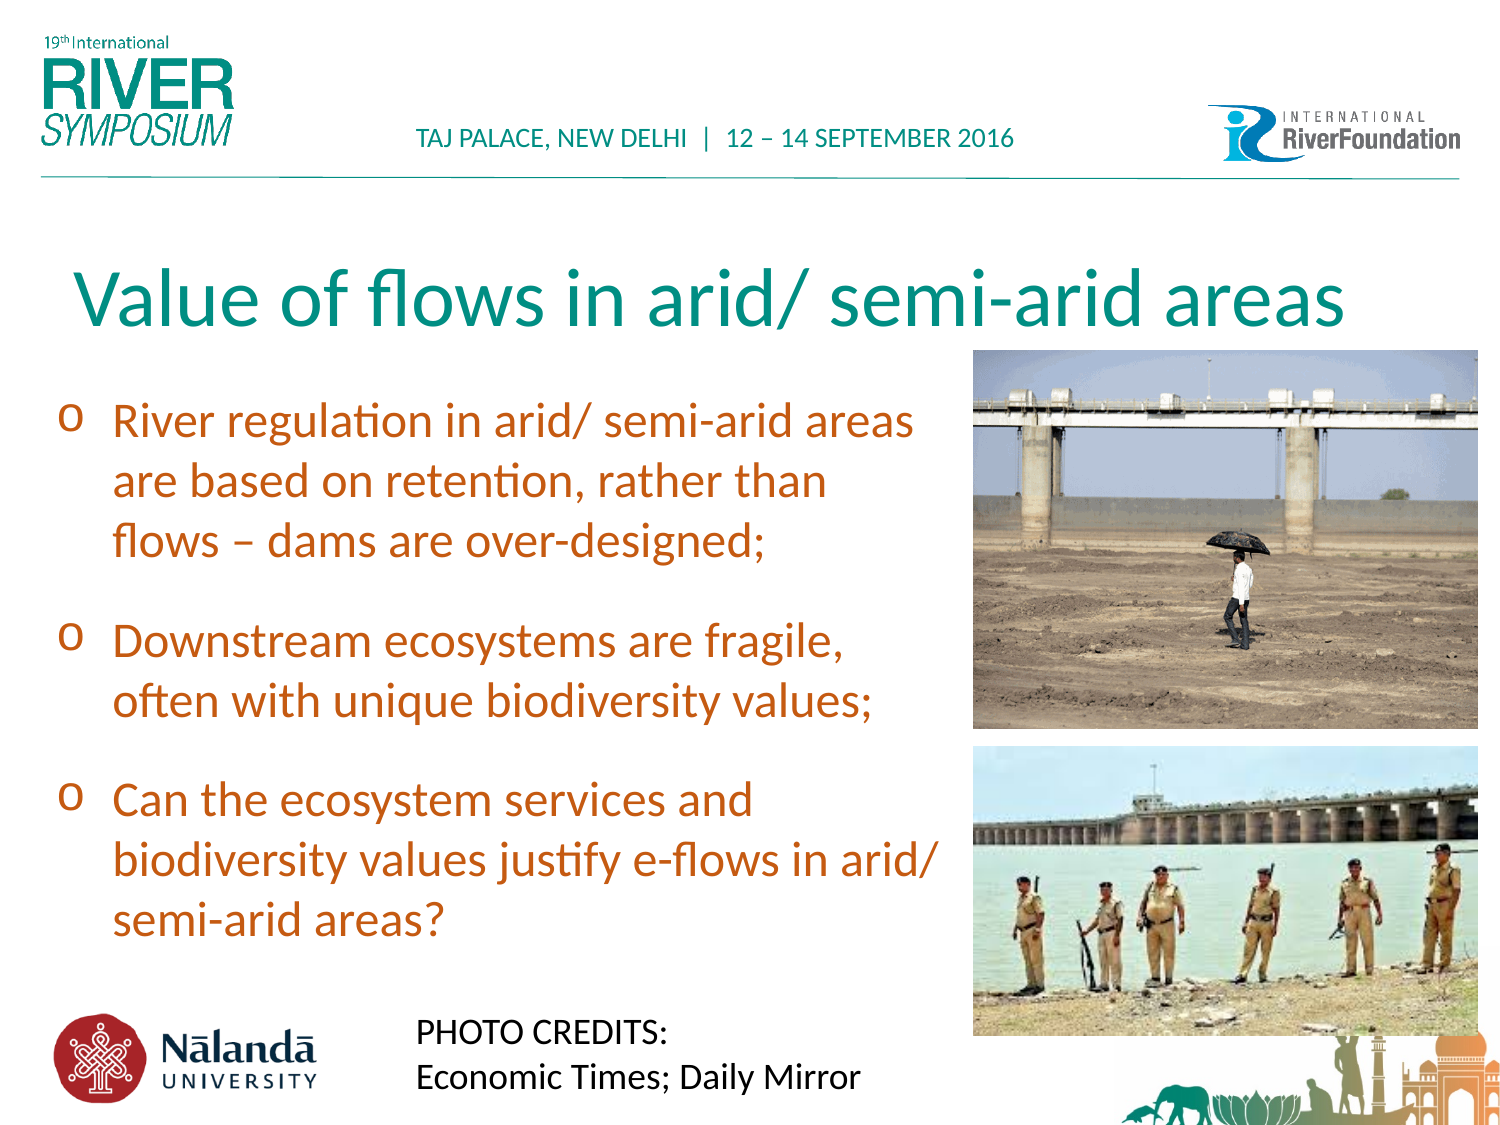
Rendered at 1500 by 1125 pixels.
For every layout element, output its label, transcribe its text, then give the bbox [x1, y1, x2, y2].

text_box PHOTO CREDITS: Economic Times; Daily Mirror [401, 1000, 924, 1105]
picture [17, 0, 257, 152]
subtitle River regulation in arid/ semi-arid areas are based on retention, rather than flows – dams are over-designed; Downstream ecosystems are fragile, often with unique biodiversity values; Can the ecosystem services and biodiversity values justify e-flows in arid/ semi-arid areas? [40, 380, 956, 1001]
picture [973, 746, 1500, 1125]
picture [1257, 105, 1460, 162]
picture [1, 1000, 401, 1125]
title Value of flows in arid/ semi-arid areas [59, 241, 1460, 351]
text_box TAJ PALACE, NEW DELHI | 12 – 14 SEPTEMBER 2016 [400, 111, 1073, 161]
picture [973, 350, 1478, 729]
picture [1208, 105, 1260, 162]
